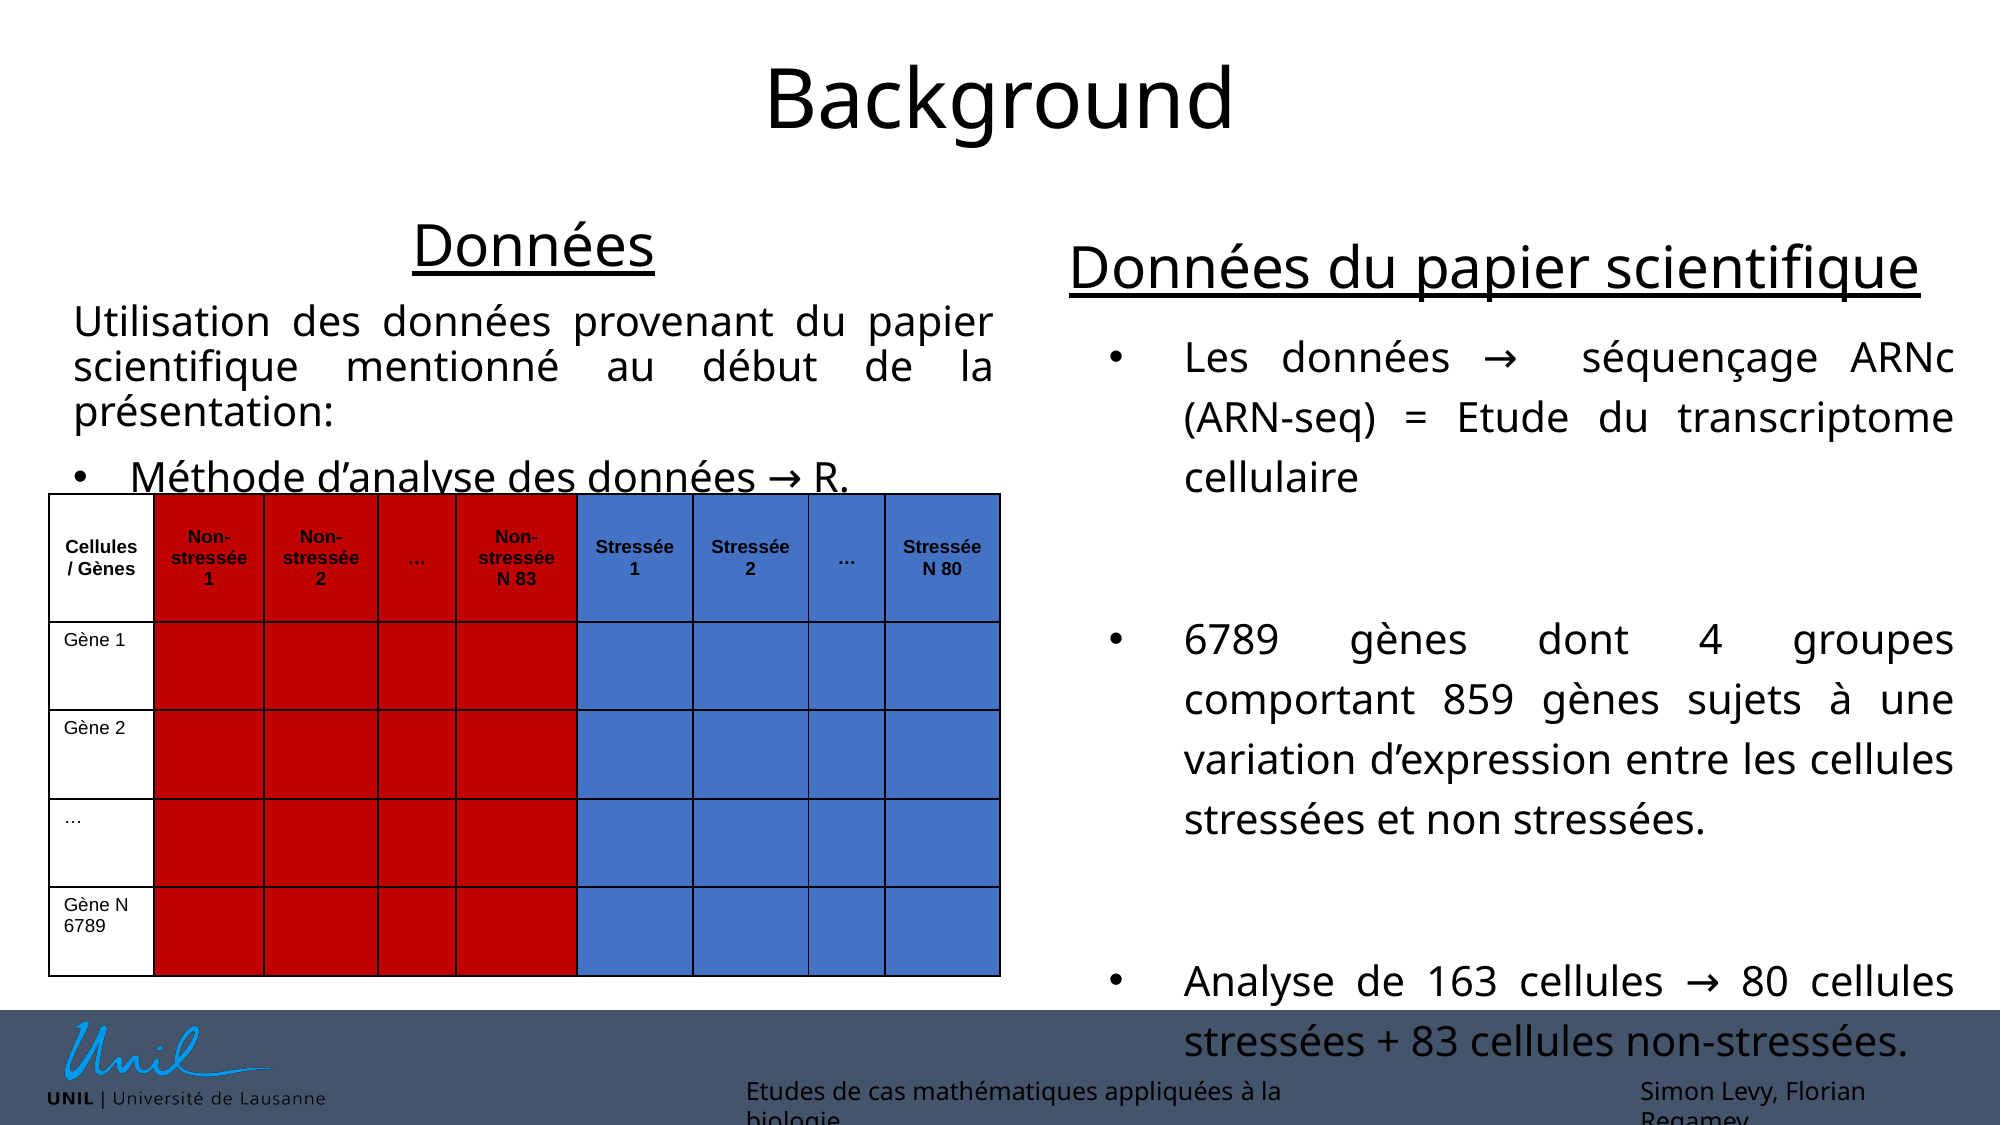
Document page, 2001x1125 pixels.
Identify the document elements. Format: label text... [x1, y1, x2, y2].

table_cell [694, 888, 808, 975]
table_cell [457, 711, 576, 798]
table_cell [155, 711, 263, 798]
table_header Non-stressée 2 [265, 495, 377, 621]
text_box Données du papier scientifique Les données → séquençage ARNc (ARN-seq) = Etude du transcriptome cellulaire 6789 gènes dont 4 groupes comportant 859 gènes sujets à une variation d’expression entre les cellules stressées et non stressées. Analyse de 163 cellules → 80 cellules stressées + 83 cellules non-stressées. [1018, 208, 1971, 976]
table_header Non-stressée N 83 [457, 495, 576, 621]
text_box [0, 1009, 2000, 1125]
table_cell [457, 623, 576, 709]
table_header … [379, 495, 455, 621]
table_cell [809, 800, 884, 886]
table_cell [578, 800, 692, 886]
table_cell [379, 711, 455, 798]
table_cell [886, 711, 999, 798]
table_cell [265, 711, 377, 798]
text_box Données Utilisation des données provenant du papier scientifique mentionné au début de la présentation: Méthode d’analyse des données → R. [58, 208, 1010, 495]
table_cell [265, 888, 377, 975]
table_cell [694, 711, 808, 798]
table_cell Gène 2 [50, 711, 153, 798]
table_cell [578, 623, 692, 709]
table_cell [809, 623, 884, 709]
table_cell [578, 711, 692, 798]
table_cell [694, 623, 808, 709]
table_cell … [50, 800, 153, 886]
table_cell [265, 800, 377, 886]
table_cell [694, 800, 808, 886]
table_cell [578, 888, 692, 975]
table_header Stressée 2 [694, 495, 808, 621]
table_cell [809, 888, 884, 975]
table_header … [809, 495, 884, 621]
table_cell Gène 1 [50, 623, 153, 709]
table_header Non-stressée 1 [155, 495, 263, 621]
table_cell [155, 623, 263, 709]
table_cell [457, 800, 576, 886]
table_cell [265, 623, 377, 709]
table_header Stressée N 80 [886, 495, 999, 621]
table_cell [886, 888, 999, 975]
table_cell [886, 800, 999, 886]
table_header Stressée 1 [578, 495, 692, 621]
title Background [137, 27, 1863, 175]
table_cell [379, 888, 455, 975]
table_cell Gène N 6789 [50, 888, 153, 975]
table_cell [809, 711, 884, 798]
table_cell [379, 623, 455, 709]
table_cell [886, 623, 999, 709]
table_cell [379, 800, 455, 886]
table_cell [155, 800, 263, 886]
table_cell [155, 888, 263, 975]
table_header Cellules / Gènes [50, 495, 153, 621]
table_cell [457, 888, 576, 975]
